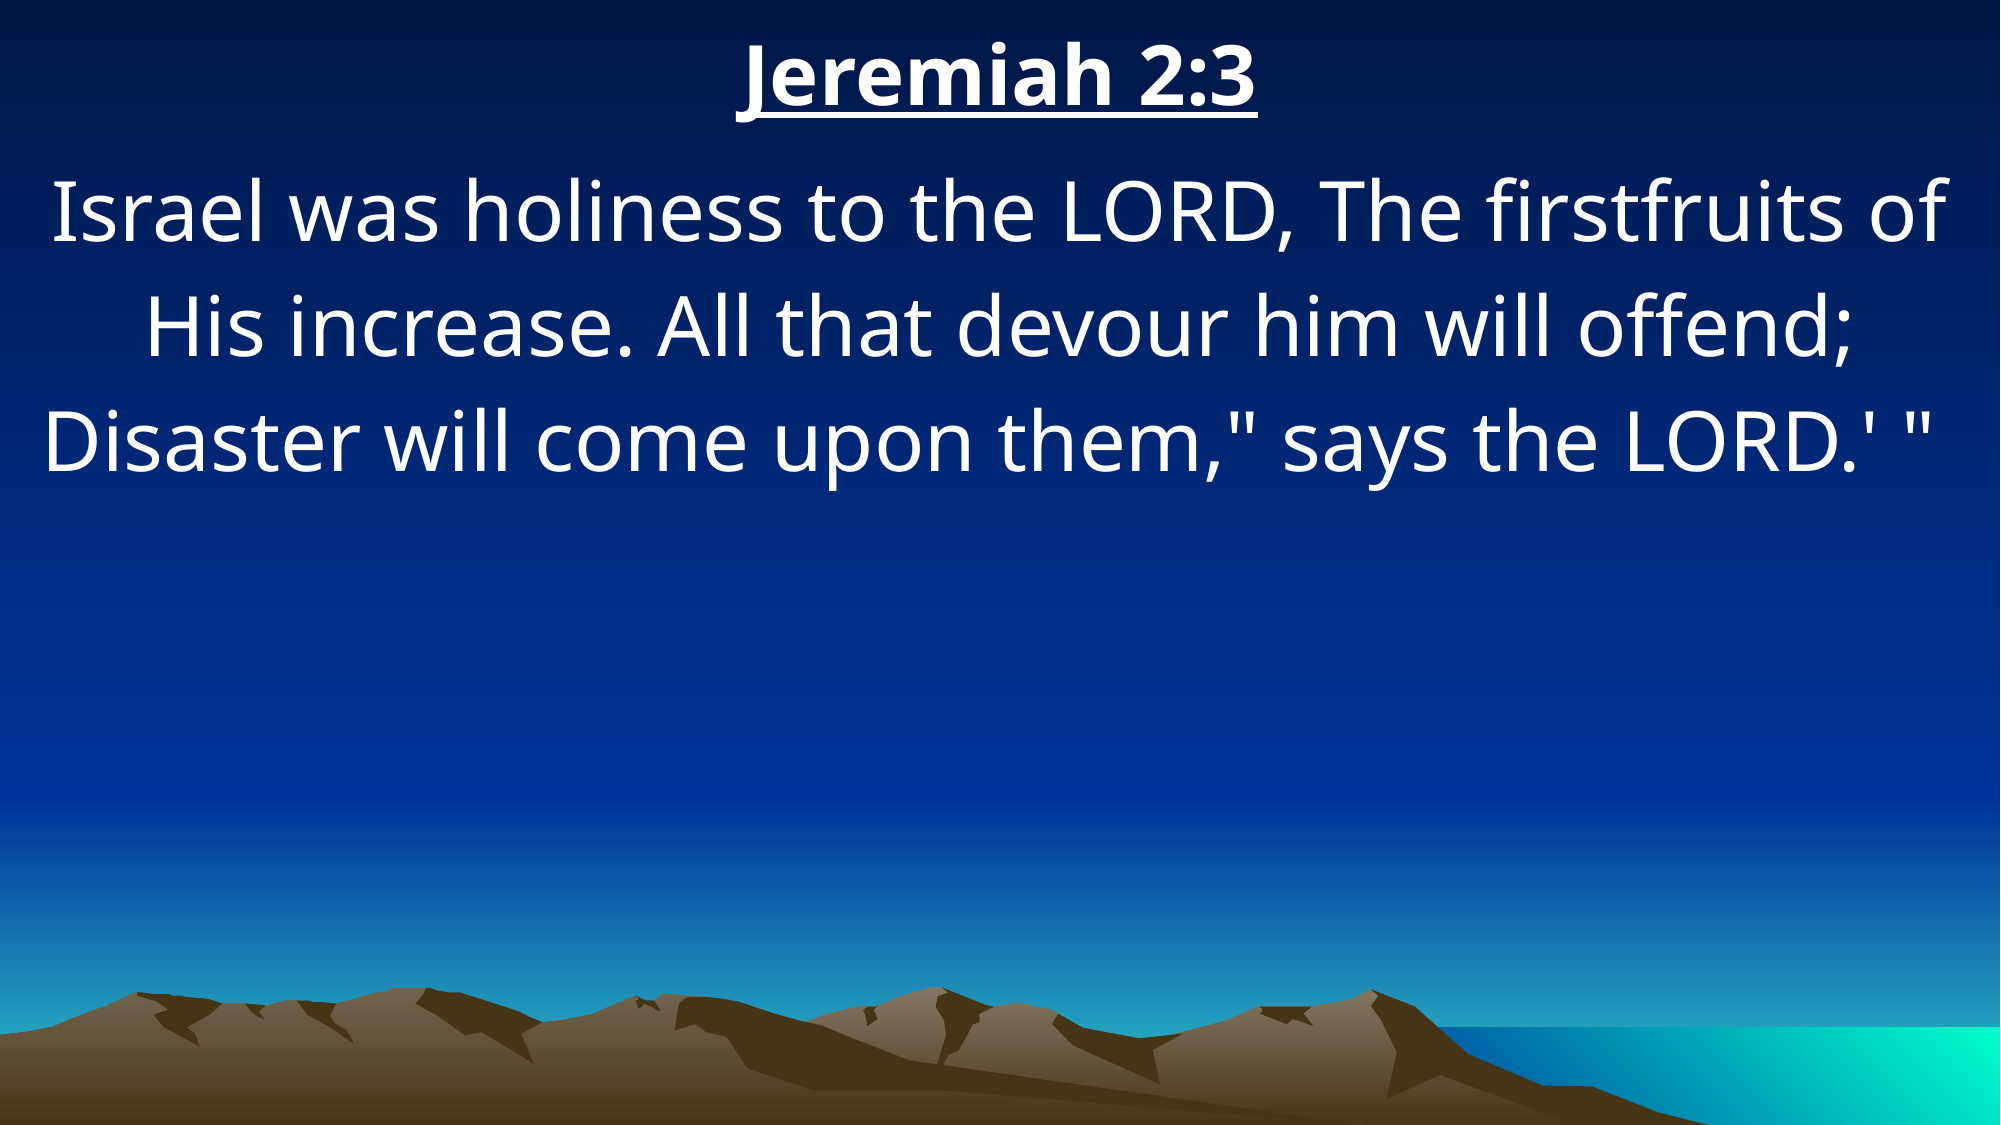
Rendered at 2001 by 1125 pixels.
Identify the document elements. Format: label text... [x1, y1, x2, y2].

text_box Jeremiah 2:3 Israel was holiness to the LORD, The firstfruits of His increase. All that devour him will offend; Disaster will come upon them," says the LORD.' " [0, 0, 2000, 825]
